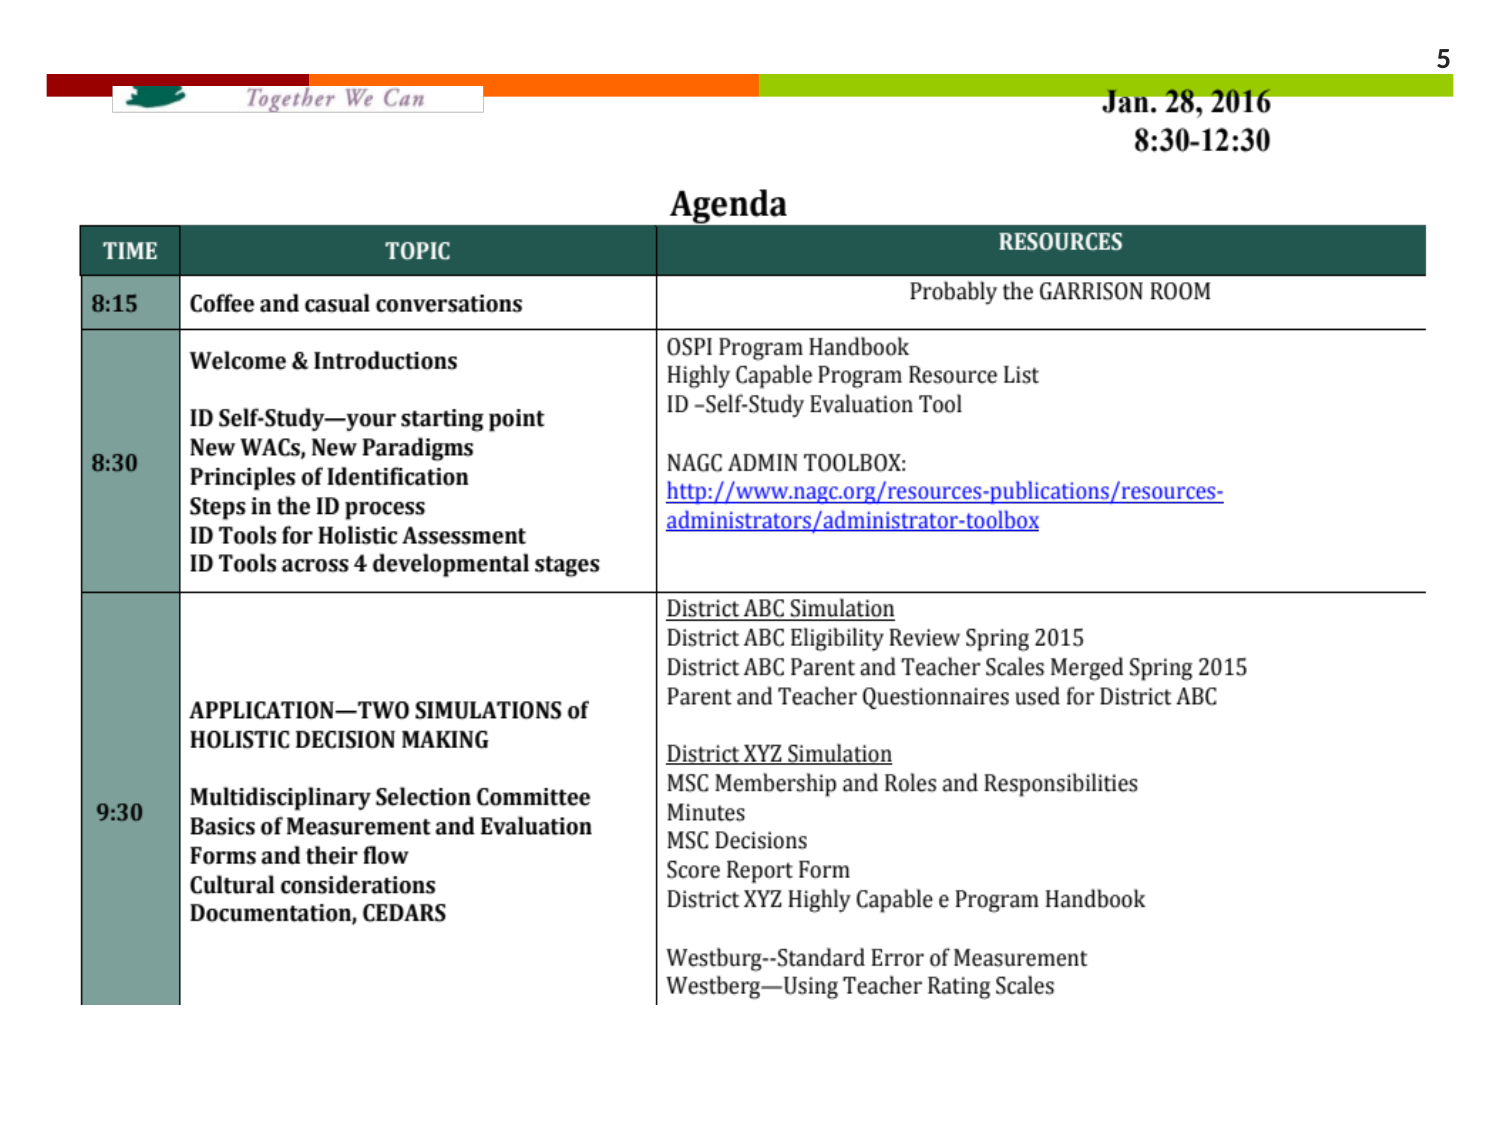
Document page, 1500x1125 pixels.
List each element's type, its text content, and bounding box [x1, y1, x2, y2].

slide_number 5 [1362, 27, 1466, 84]
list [0, 85, 1500, 1006]
